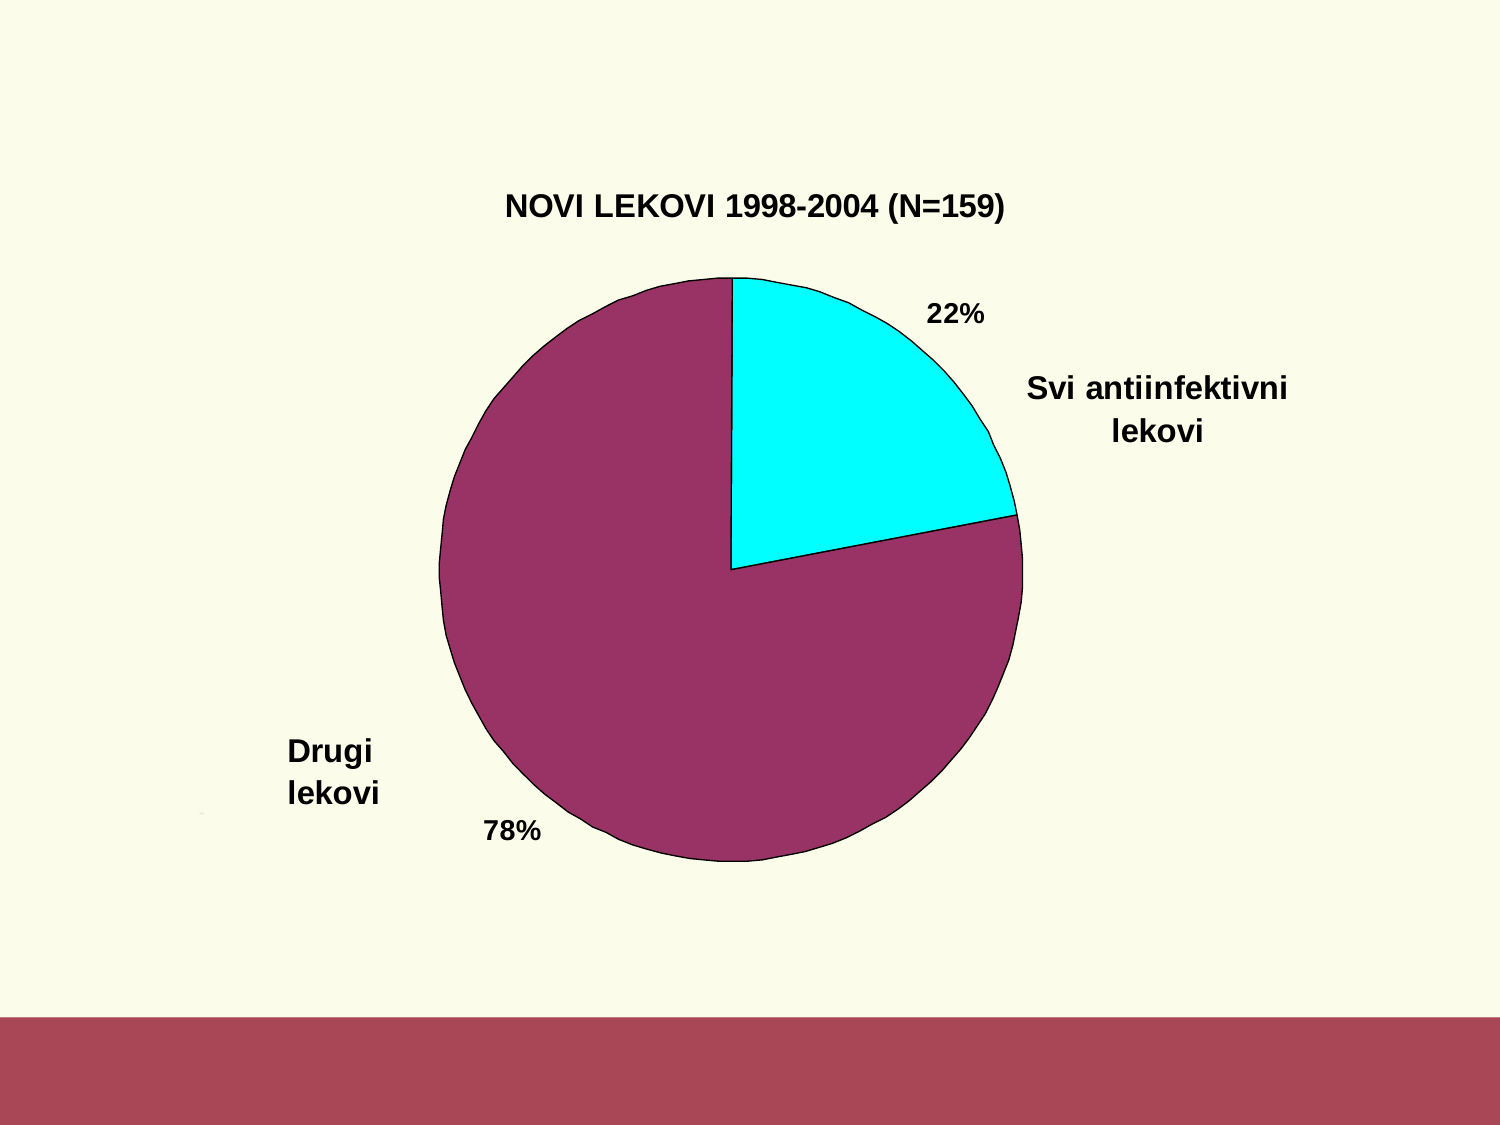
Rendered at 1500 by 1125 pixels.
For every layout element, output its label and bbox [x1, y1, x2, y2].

text_box [87, 154, 1425, 978]
picture [0, 0, 1500, 1125]
